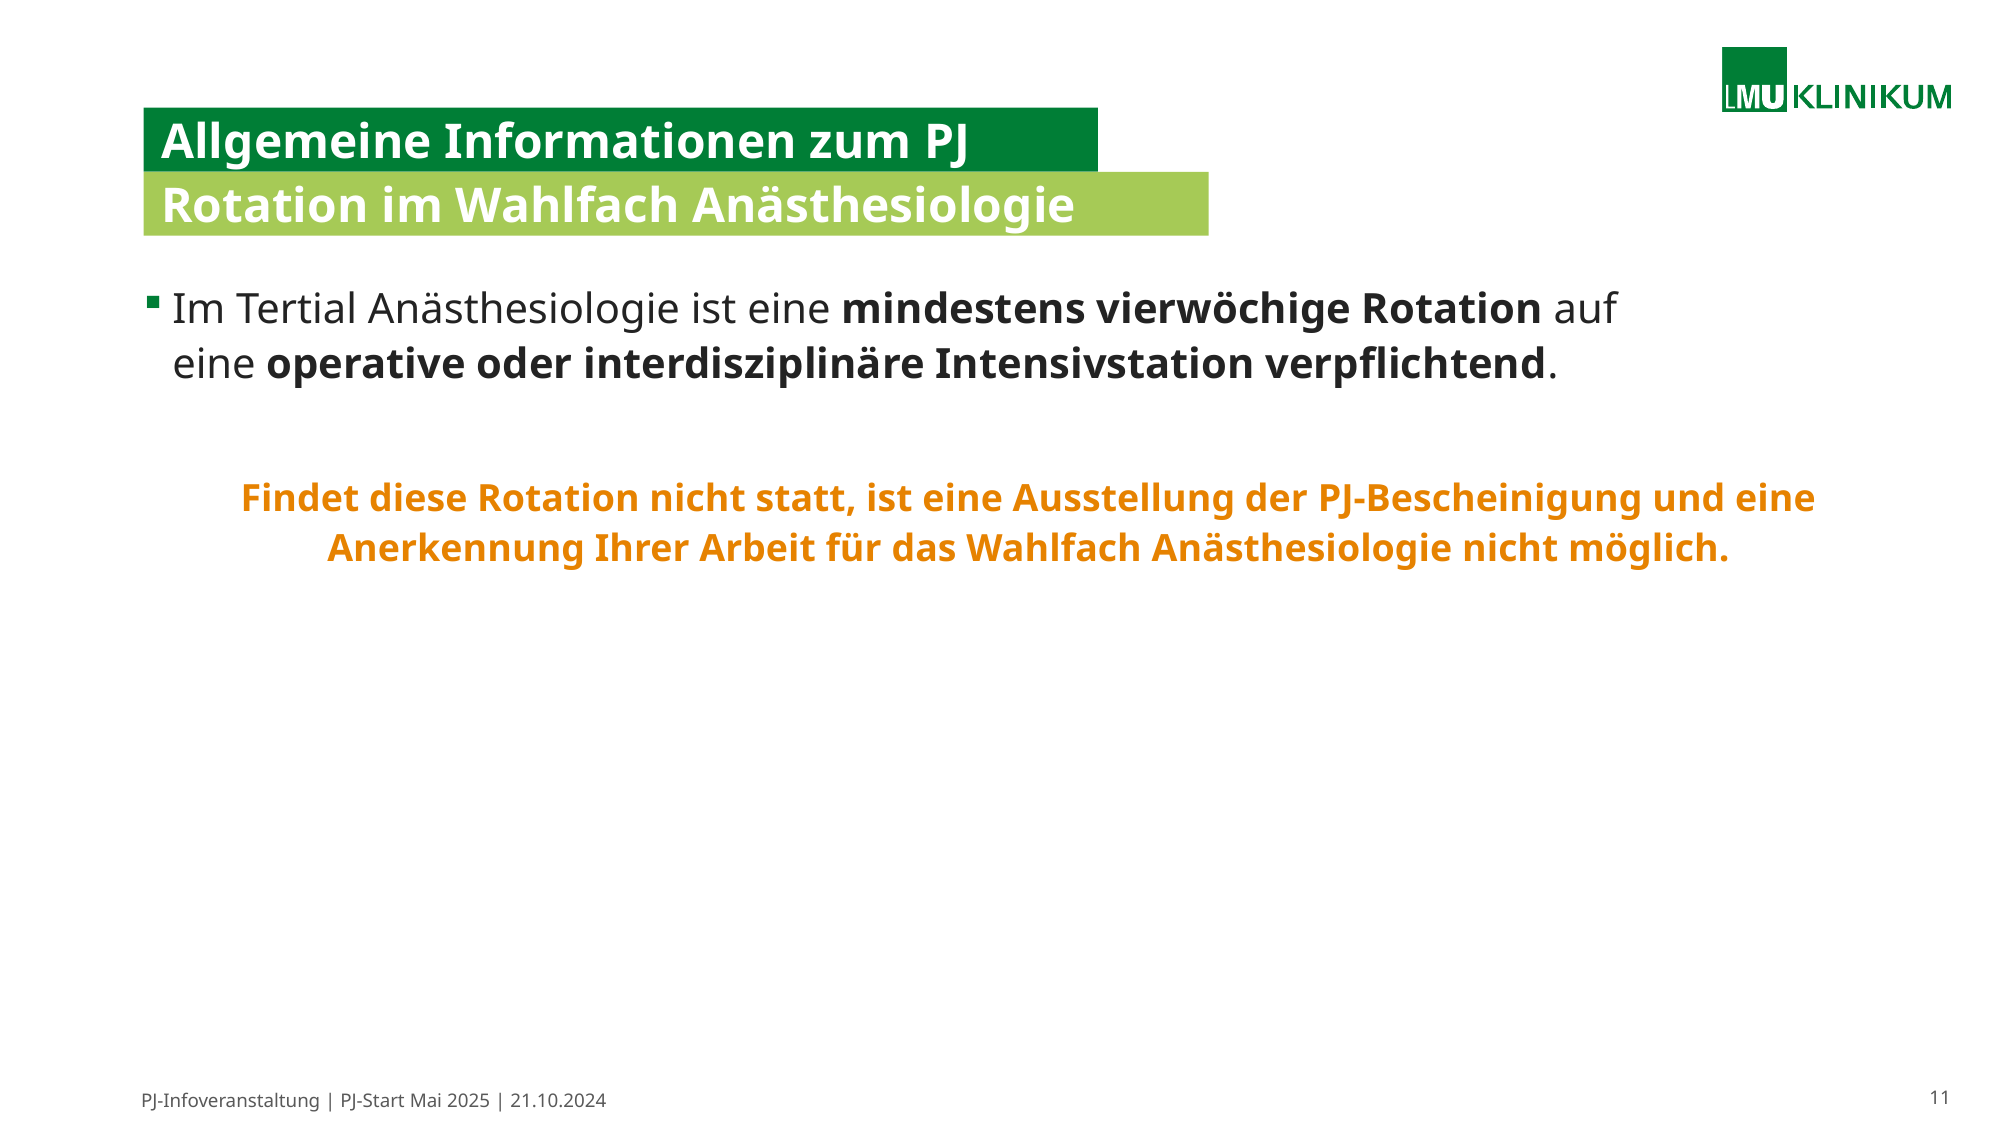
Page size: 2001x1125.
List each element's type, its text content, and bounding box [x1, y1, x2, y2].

title Allgemeine Informationen zum PJ [143, 107, 1098, 171]
slide_number 11 [1791, 1082, 1951, 1112]
footer PJ-Infoveranstaltung | PJ-Start Mai 2025 | 21.10.2024 [141, 1082, 1720, 1112]
list Im Tertial Anästhesiologie ist eine mindestens vierwöchige Rotation auf eine operative oder interdisziplinäre Intensivstation verpflichtend. Findet diese Rotation nicht statt, ist eine Ausstellung der PJ-Bescheinigung und eine Anerkennung Ihrer Arbeit für das Wahlfach Anästhesiologie nicht möglich. [143, 277, 1916, 1041]
list Rotation im Wahlfach Anästhesiologie [143, 171, 1209, 236]
